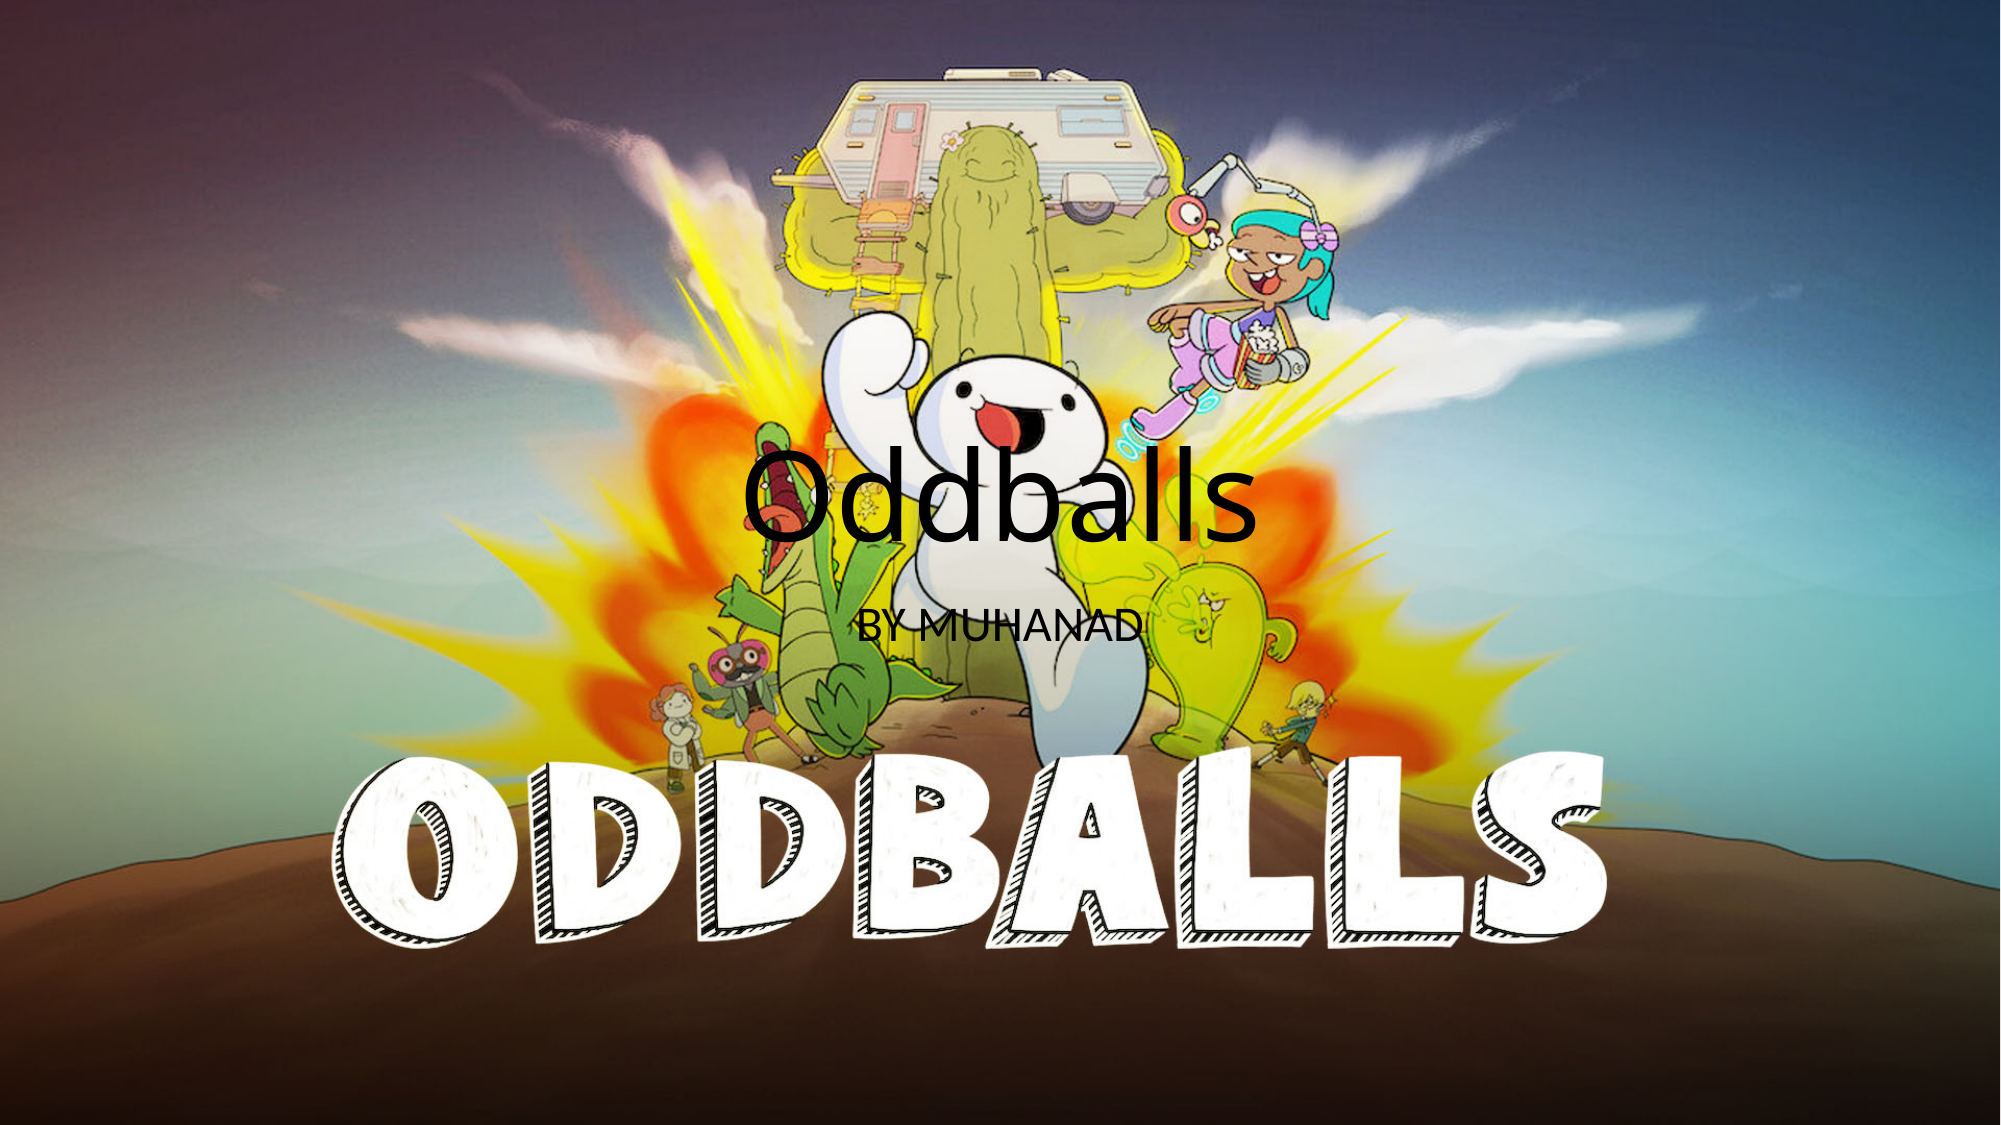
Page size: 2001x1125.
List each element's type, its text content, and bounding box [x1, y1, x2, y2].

picture [0, 0, 2001, 1125]
subtitle BY MUHANAD [249, 590, 1750, 863]
title Oddballs [249, 184, 1750, 576]
